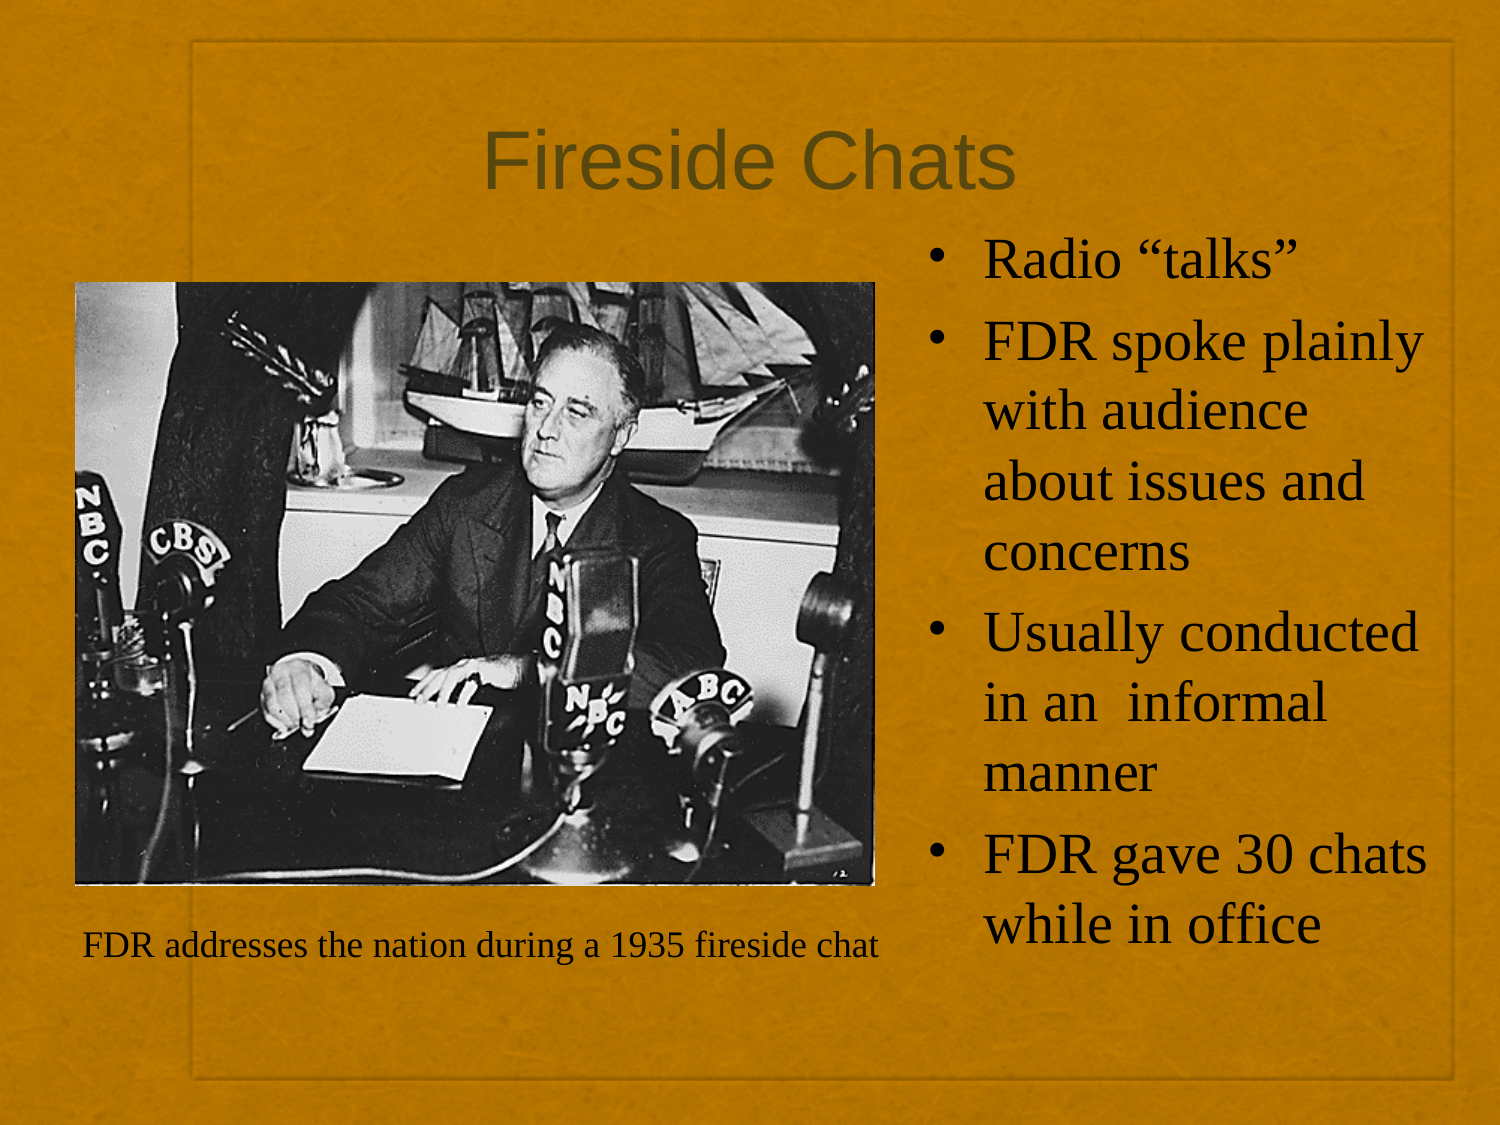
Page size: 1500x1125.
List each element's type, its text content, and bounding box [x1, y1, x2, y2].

list Radio “talks” FDR spoke plainly with audience about issues and concerns Usually conducted in an informal manner FDR gave 30 chats while in office [912, 212, 1450, 955]
title Fireside Chats [75, 62, 1425, 250]
picture [74, 281, 876, 886]
text_box FDR addresses the nation during a 1935 fireside chat [50, 912, 913, 973]
